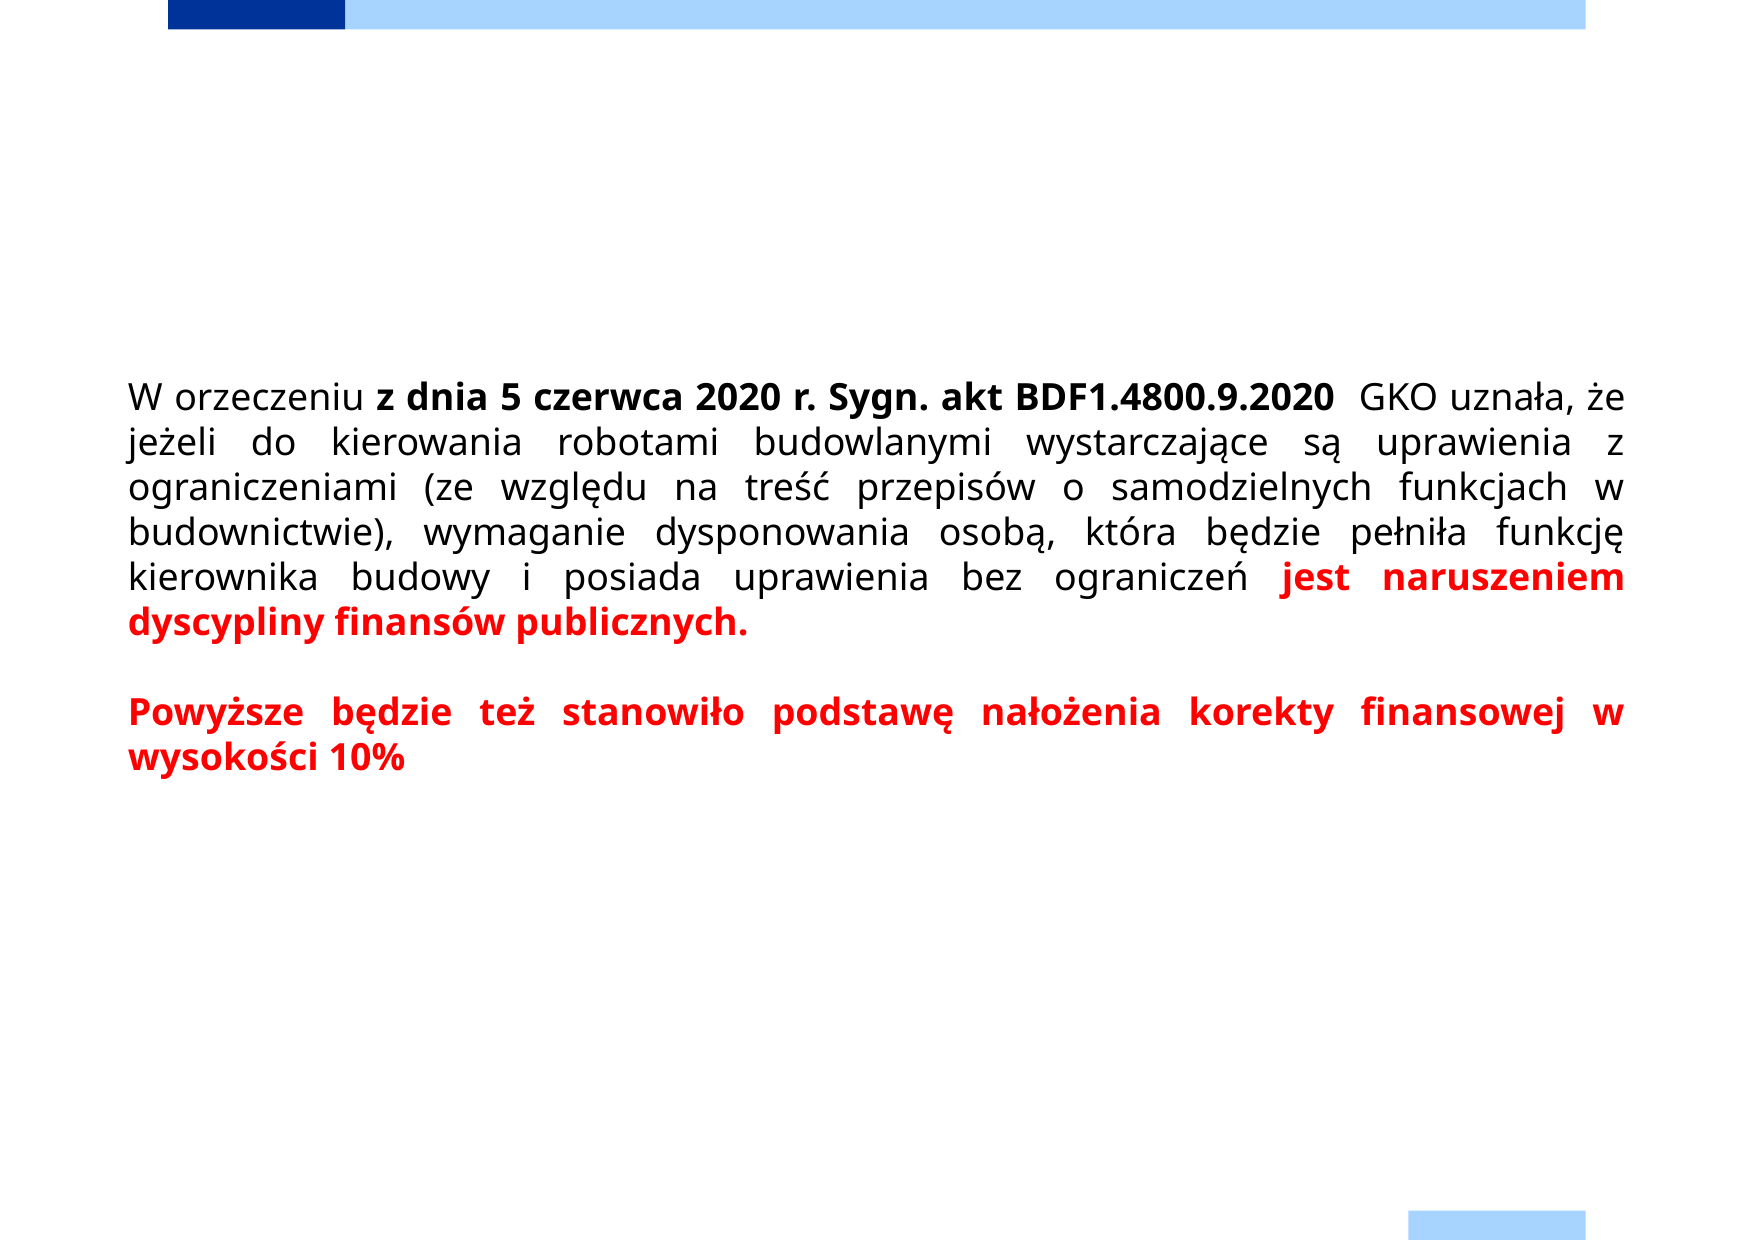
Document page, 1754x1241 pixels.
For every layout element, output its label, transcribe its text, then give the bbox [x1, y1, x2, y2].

text_box W orzeczeniu z dnia 5 czerwca 2020 r. Sygn. akt BDF1.4800.9.2020 GKO uznała, że jeżeli do kierowania robotami budowlanymi wystarczające są uprawienia z ograniczeniami (ze względu na treść przepisów o samodzielnych funkcjach w budownictwie), wymaganie dysponowania osobą, która będzie pełniła funkcję kierownika budowy i posiada uprawienia bez ograniczeń jest naruszeniem dyscypliny finansów publicznych. Powyższe będzie też stanowiło podstawę nałożenia korekty finansowej w wysokości 10% [113, 365, 1641, 786]
